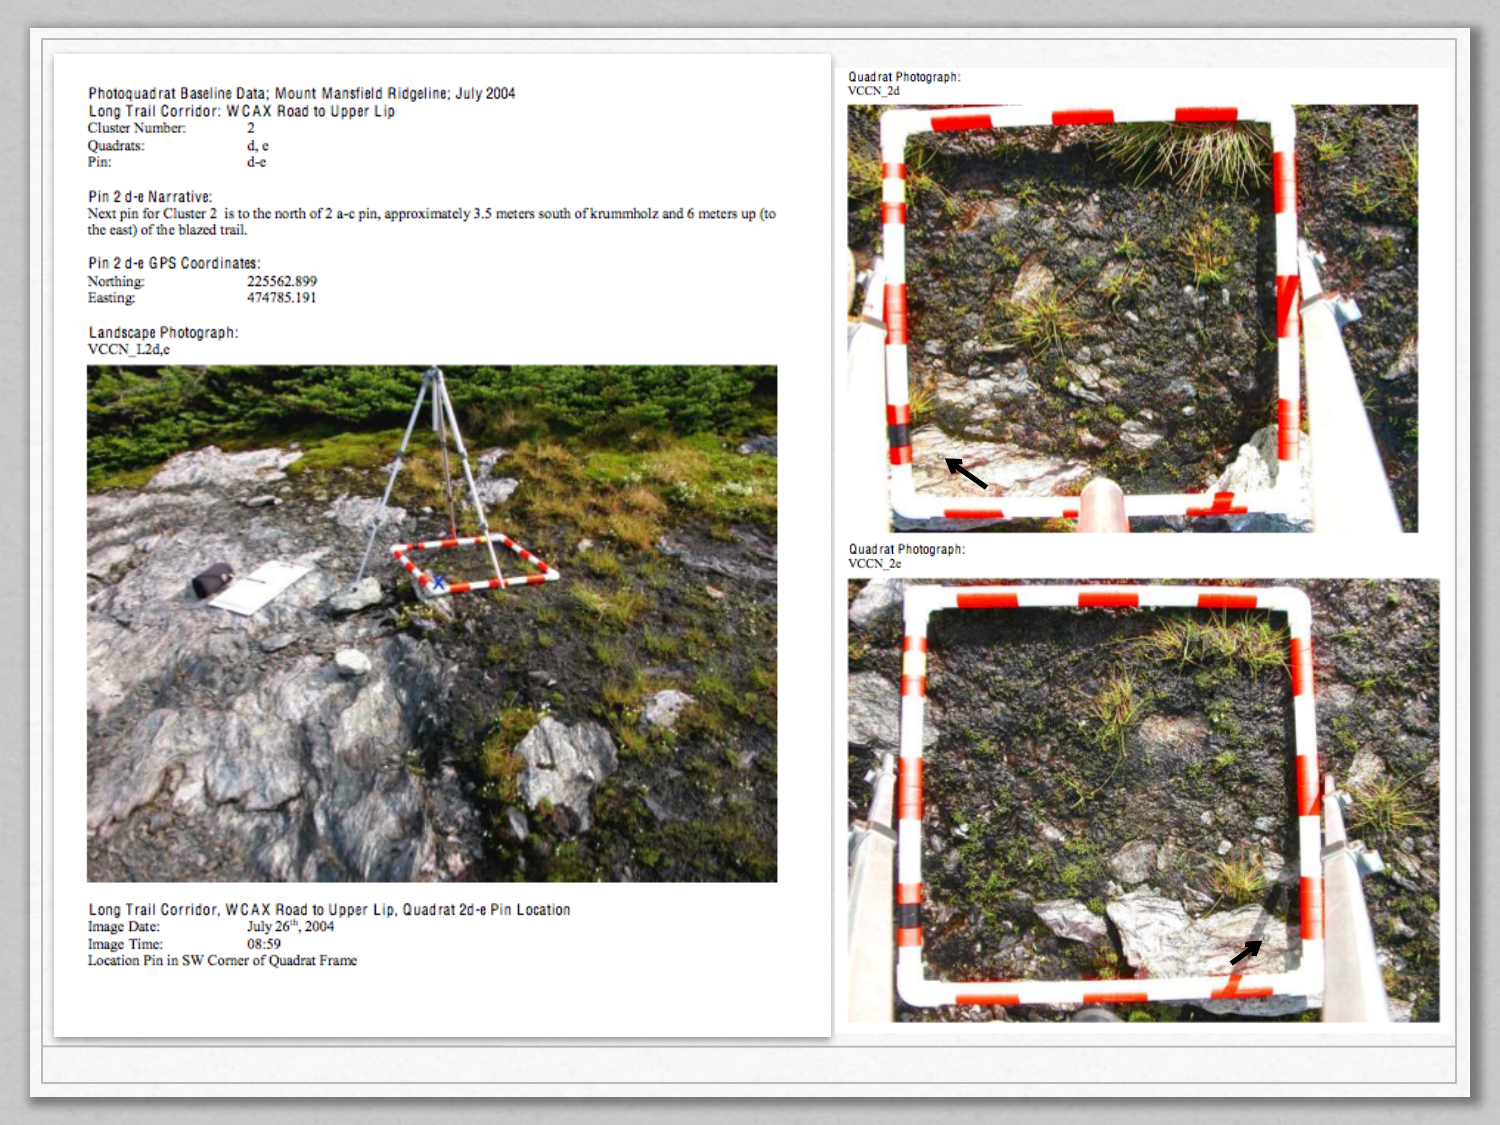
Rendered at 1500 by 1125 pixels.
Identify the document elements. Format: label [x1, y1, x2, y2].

picture [30, 28, 1470, 1097]
text_box [1230, 940, 1263, 964]
text_box [944, 457, 987, 488]
